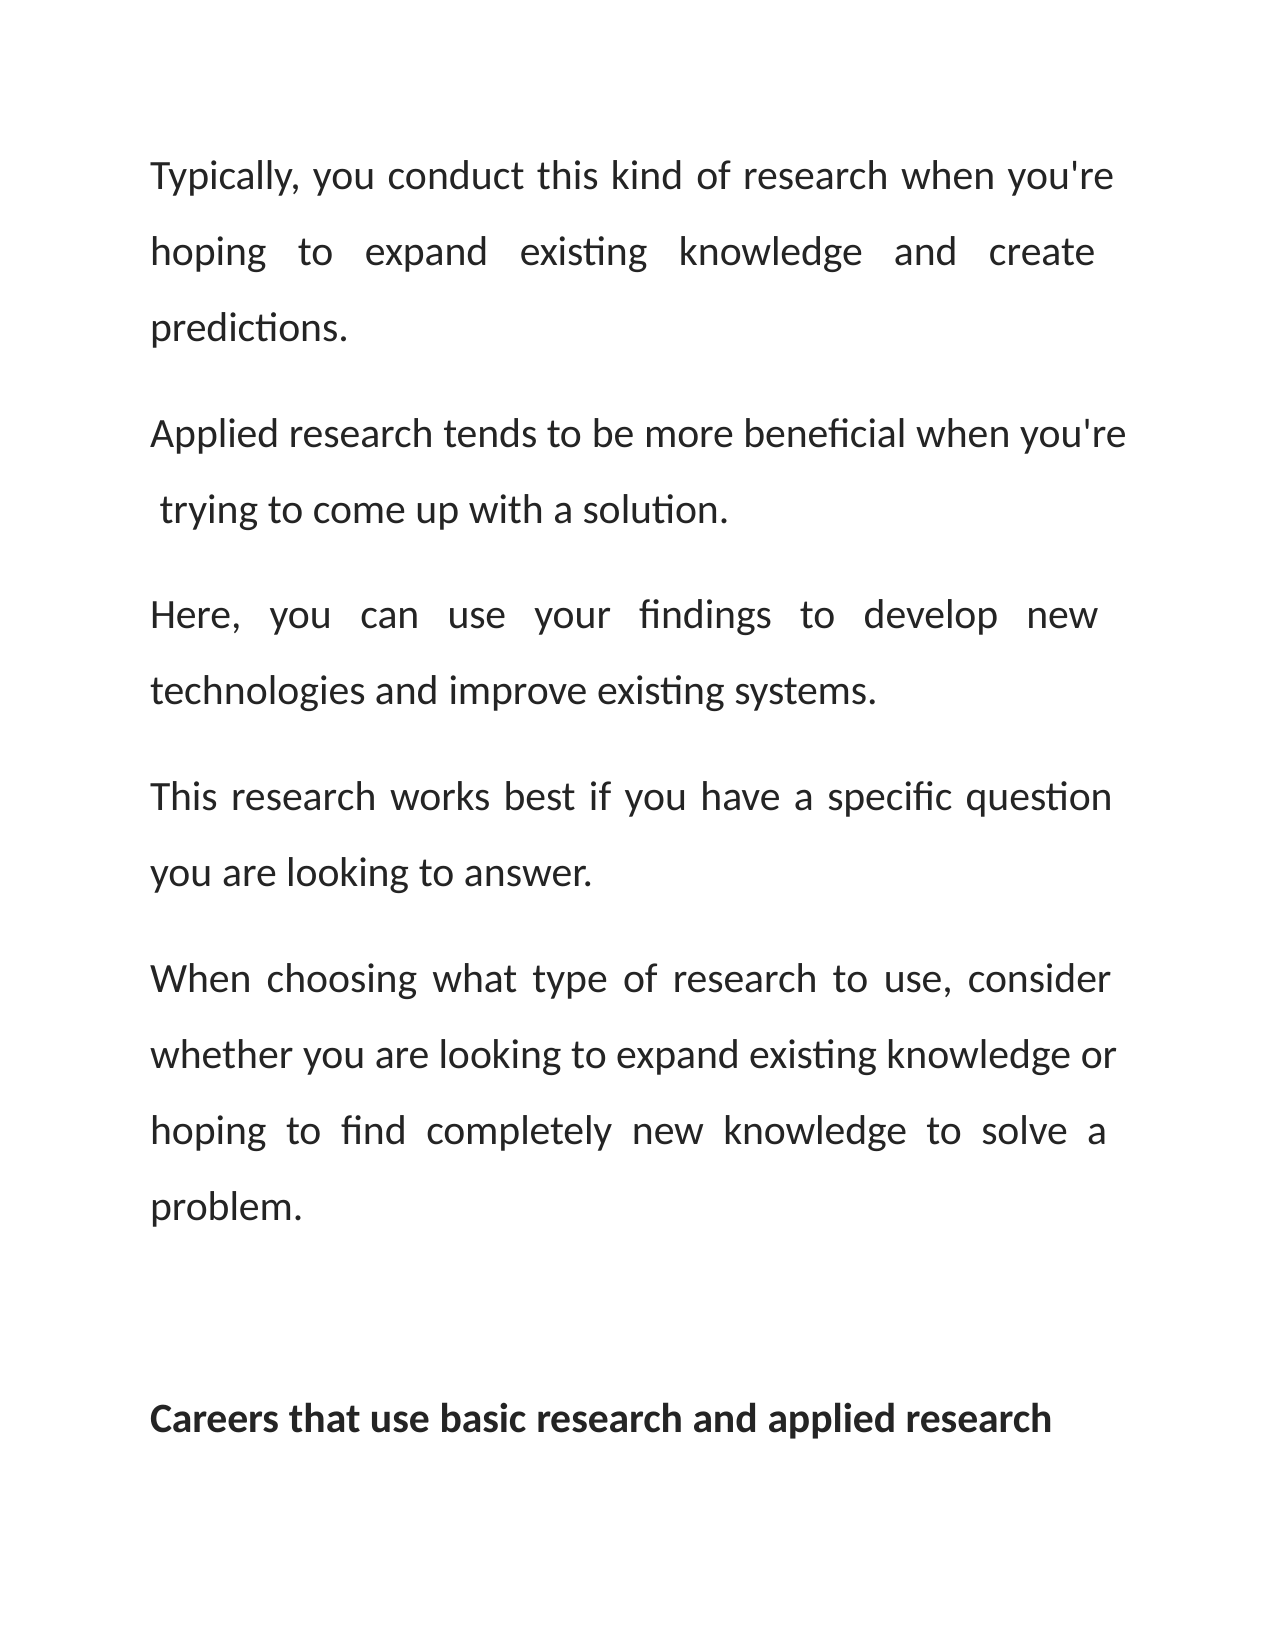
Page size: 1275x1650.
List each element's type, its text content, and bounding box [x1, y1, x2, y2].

text_box Typically, you conduct this kind of research when you're hoping to expand existing knowledge and create predictions. Applied research tends to be more beneficial when you're trying to come up with a solution. Here, you can use your findings to develop new technologies and improve existing systems. This research works best if you have a specific question you are looking to answer. When choosing what type of research to use, consider whether you are looking to expand existing knowledge or hoping to find completely new knowledge to solve a problem. [147, 119, 1128, 1229]
text_box Careers that use basic research and applied research [147, 1388, 1060, 1441]
